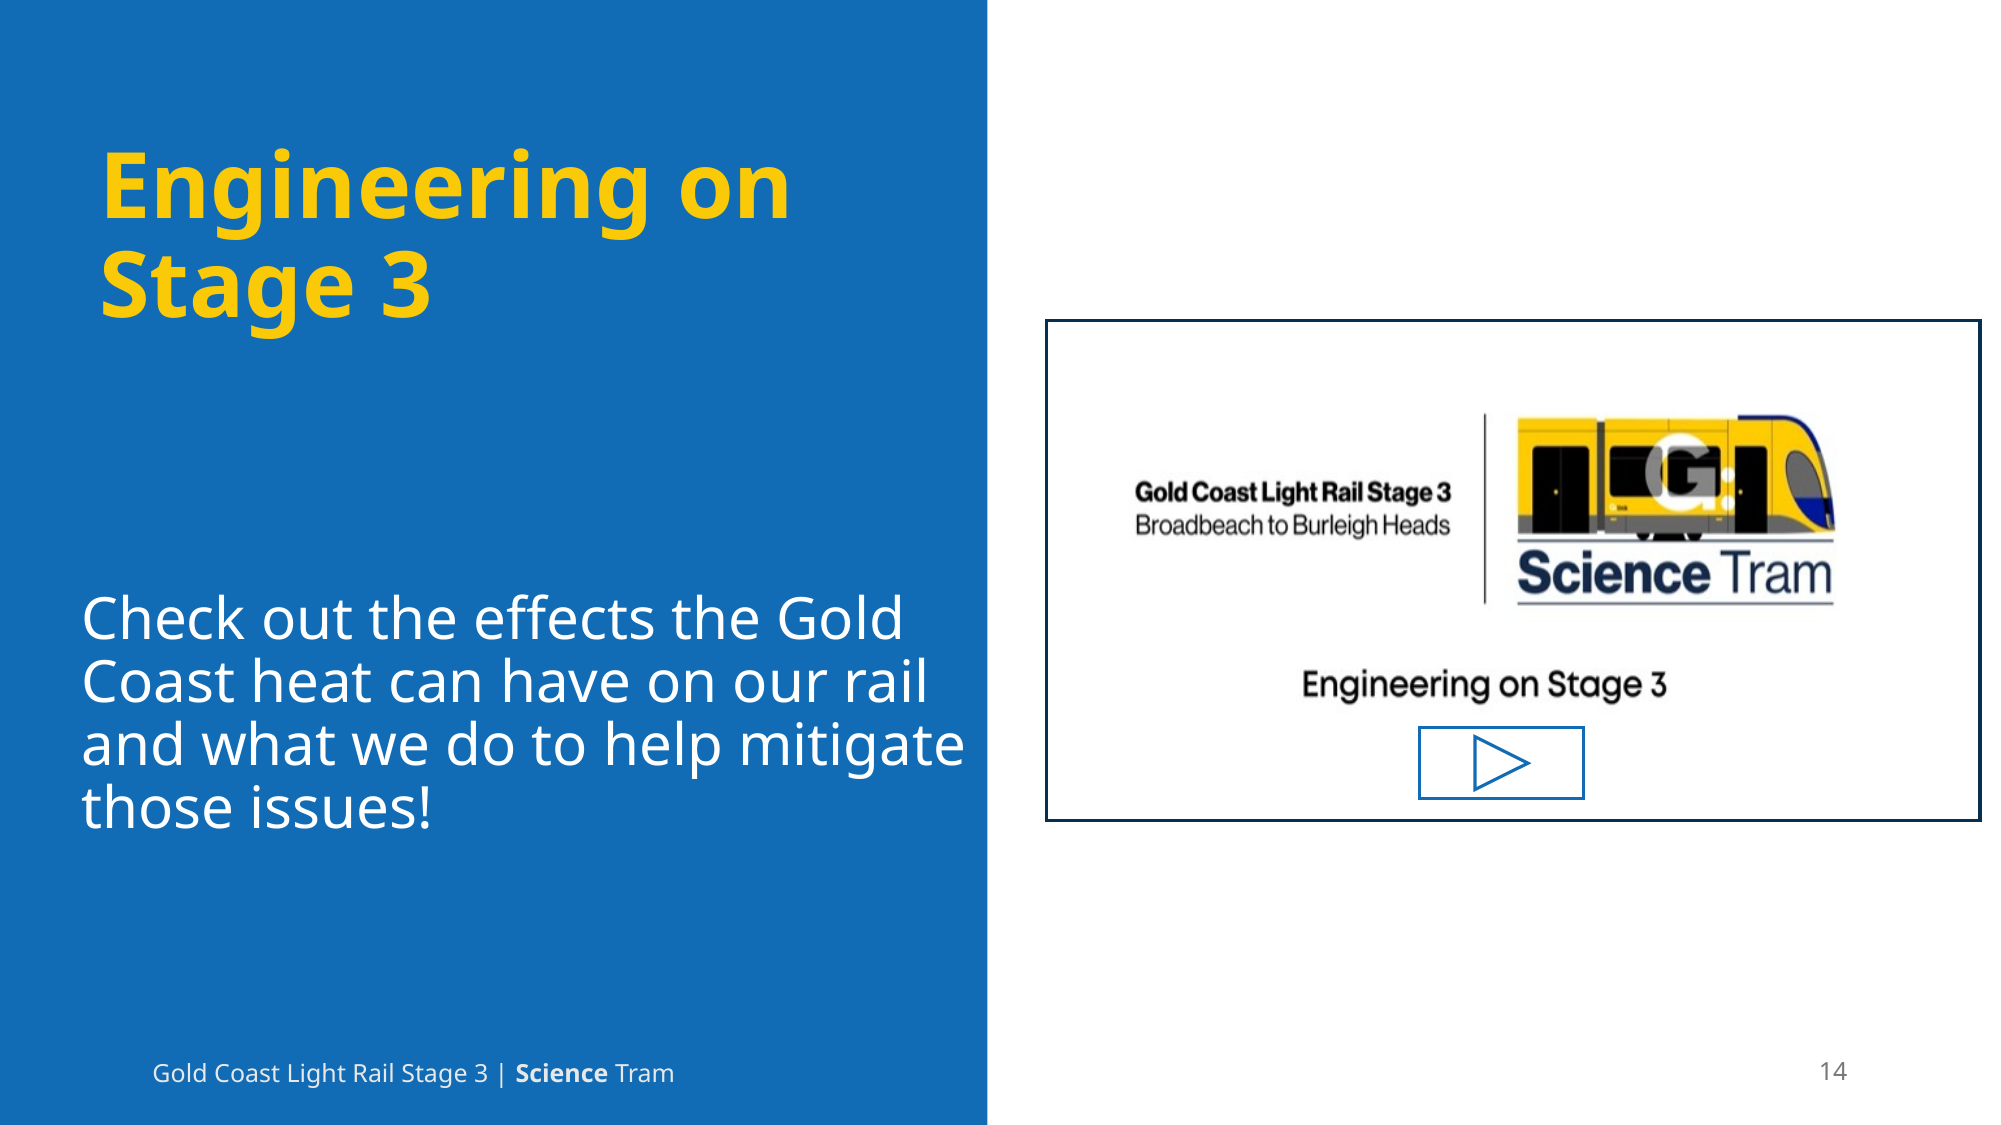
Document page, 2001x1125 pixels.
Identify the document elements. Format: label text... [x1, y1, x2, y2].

picture [1046, 319, 1917, 729]
text_box [1045, 319, 1982, 822]
title Engineering on Stage 3 [84, 129, 871, 348]
list Check out the effects the Gold Coast heat can have on our rail and what we do to help mitigate those issues! [66, 491, 983, 1125]
footer Gold Coast Light Rail Stage 3 | Science Tram [137, 1042, 813, 1103]
slide_number 14 [1412, 1042, 1863, 1103]
text_box [1418, 729, 1585, 800]
